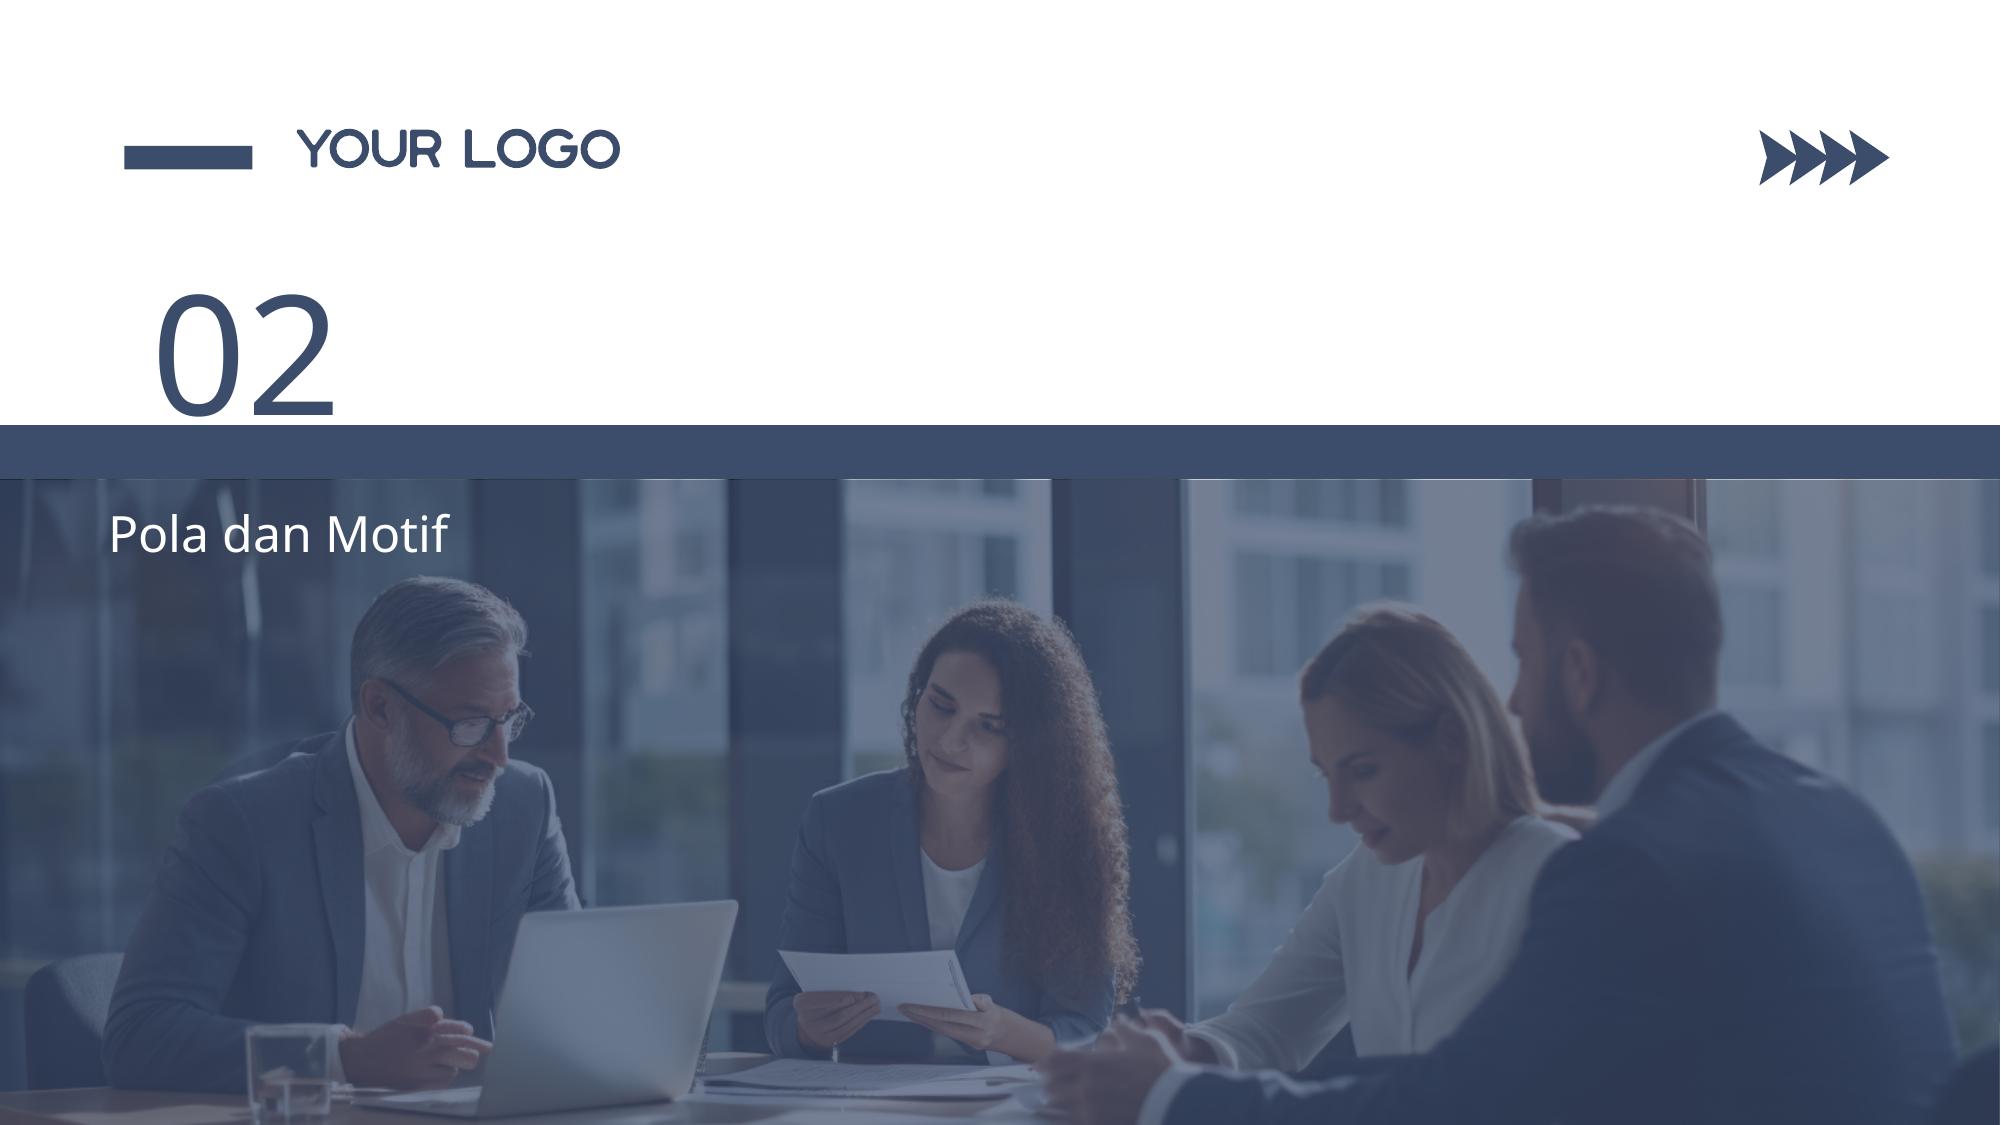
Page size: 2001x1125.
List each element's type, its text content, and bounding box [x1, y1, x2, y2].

text_box [372, 129, 407, 168]
text_box [538, 128, 578, 169]
text_box [497, 128, 537, 169]
text_box [410, 129, 442, 168]
text_box [329, 128, 370, 169]
text_box 02 [108, 248, 809, 449]
text_box [0, 425, 2000, 479]
text_box [124, 145, 253, 170]
picture [0, 479, 2000, 1125]
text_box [1759, 129, 1890, 186]
text_box [580, 129, 620, 169]
text_box [296, 129, 332, 168]
text_box [464, 129, 496, 168]
